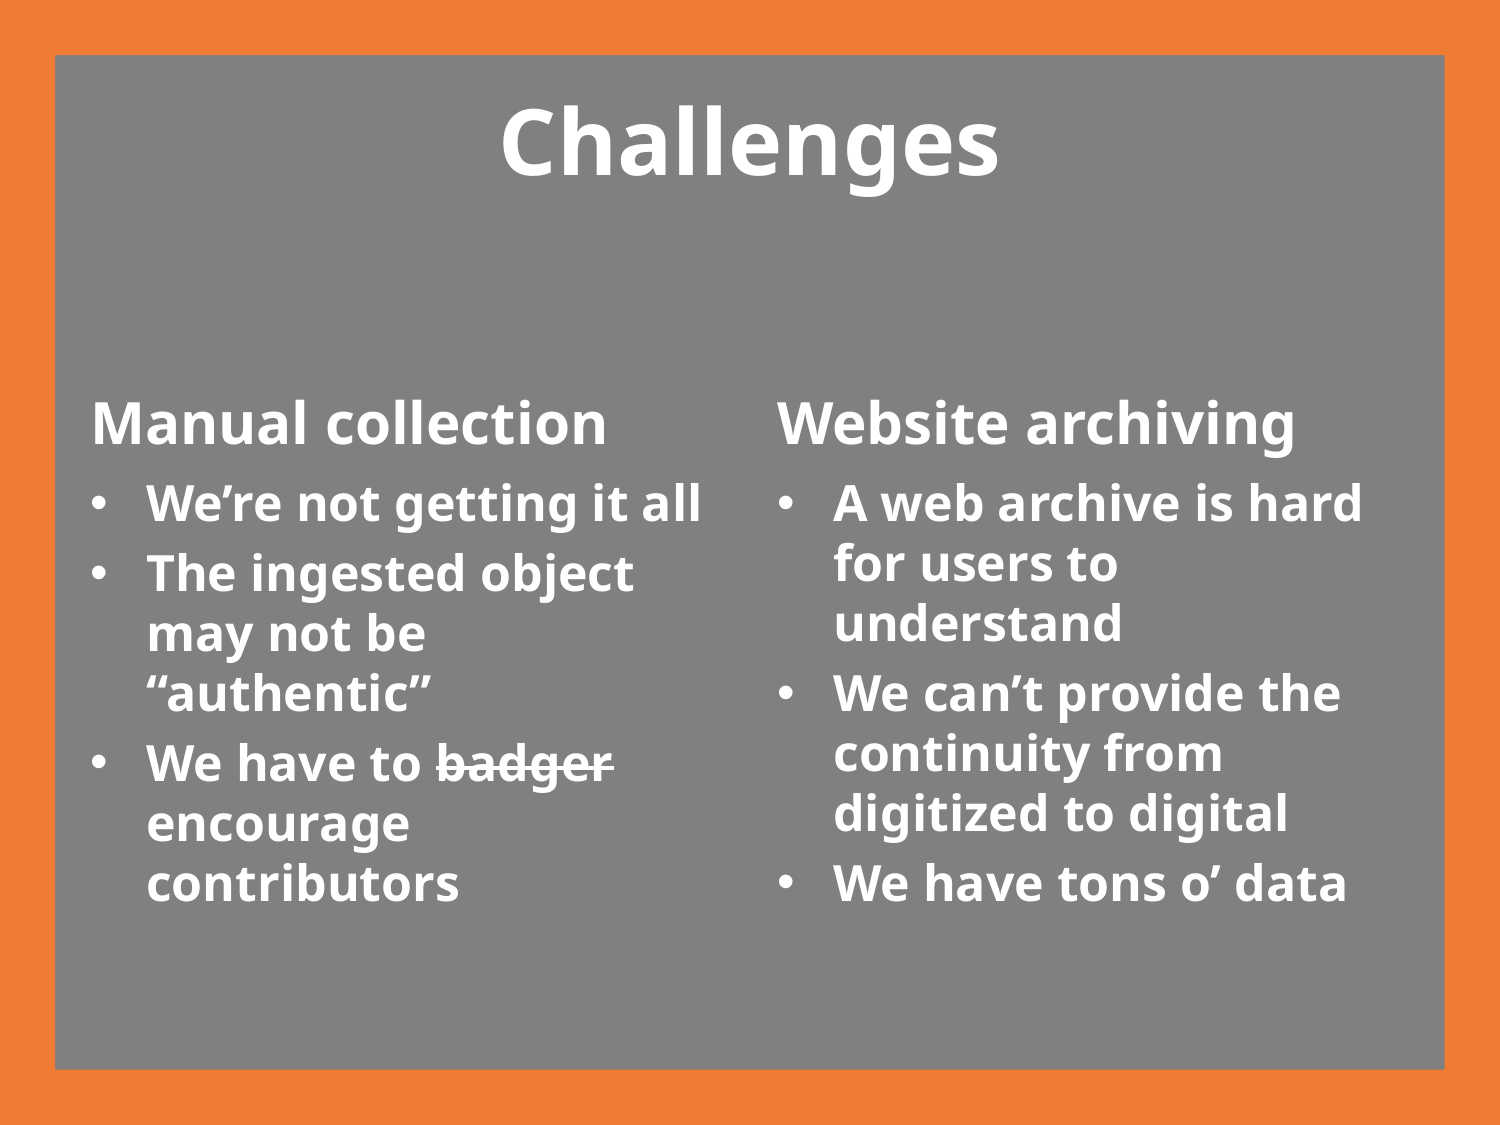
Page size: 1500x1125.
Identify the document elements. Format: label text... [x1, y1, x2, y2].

list We’re not getting it all The ingested object may not be “authentic” We have to badger encourage contributors [75, 464, 738, 1068]
text_box [0, 0, 1500, 1125]
list Website archiving [761, 359, 1425, 464]
title Challenges [75, 57, 1425, 233]
list A web archive is hard for users to understand We can’t provide the continuity from digitized to digital We have tons o’ data [761, 464, 1425, 1068]
text_box [57, 57, 1443, 1068]
list Manual collection [75, 359, 738, 464]
